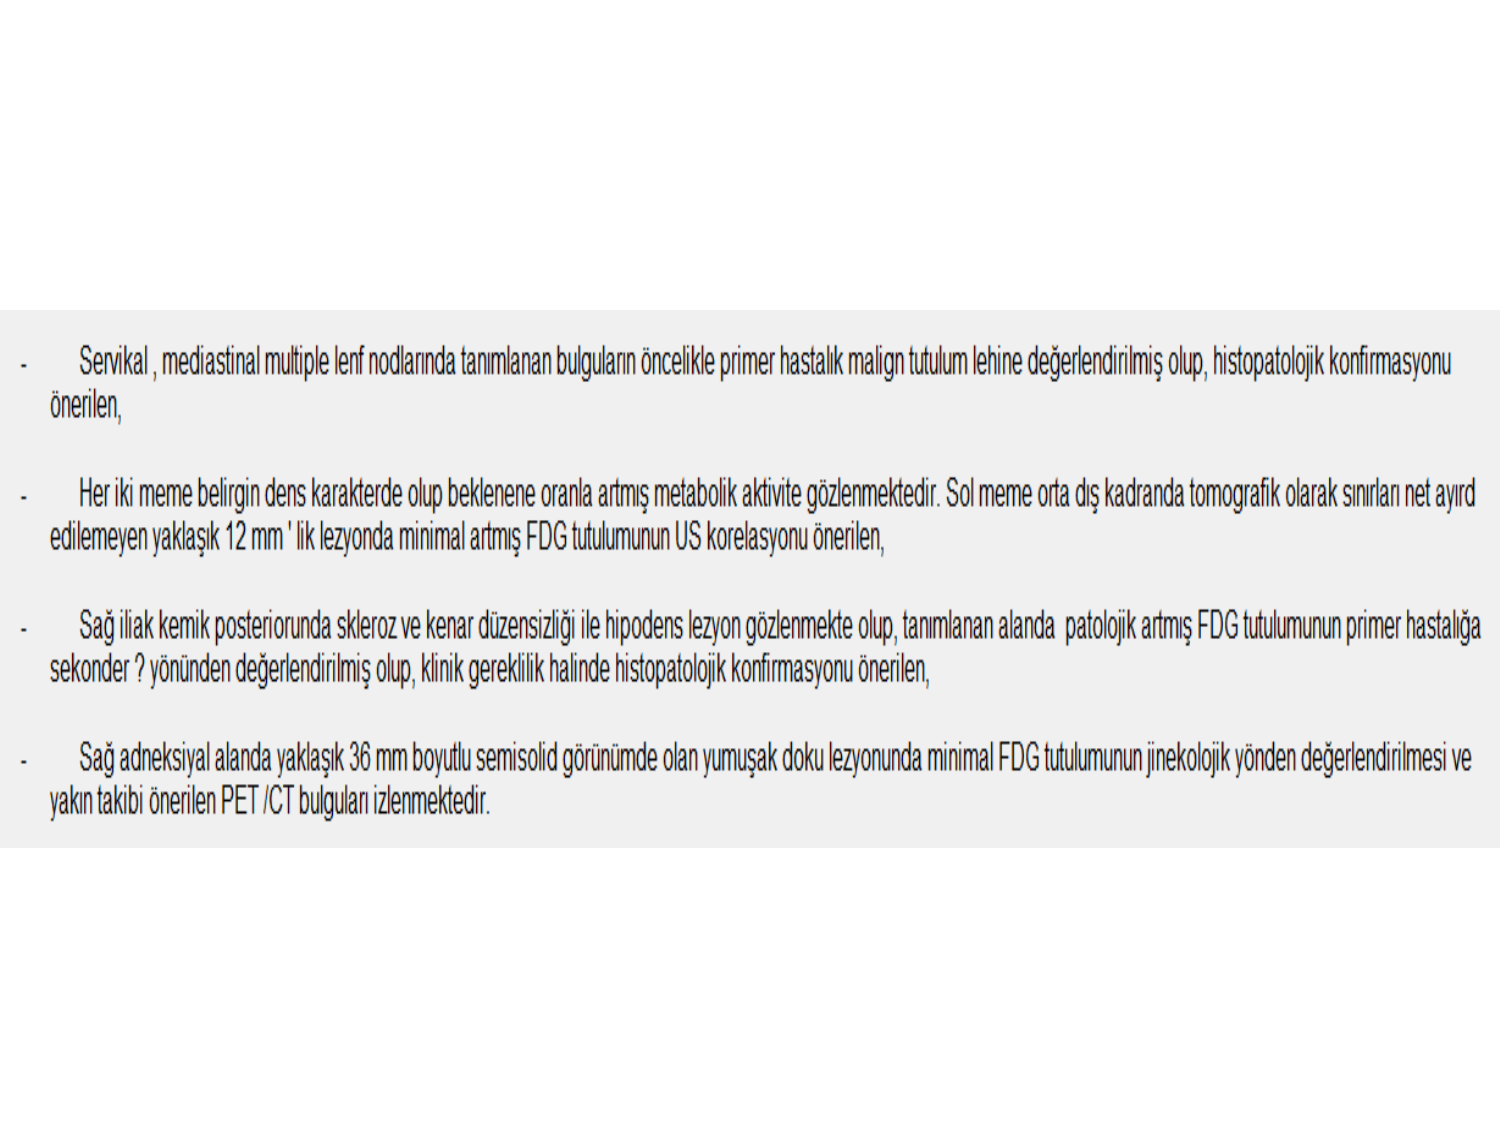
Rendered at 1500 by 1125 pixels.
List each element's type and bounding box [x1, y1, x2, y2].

picture [0, 309, 1500, 848]
